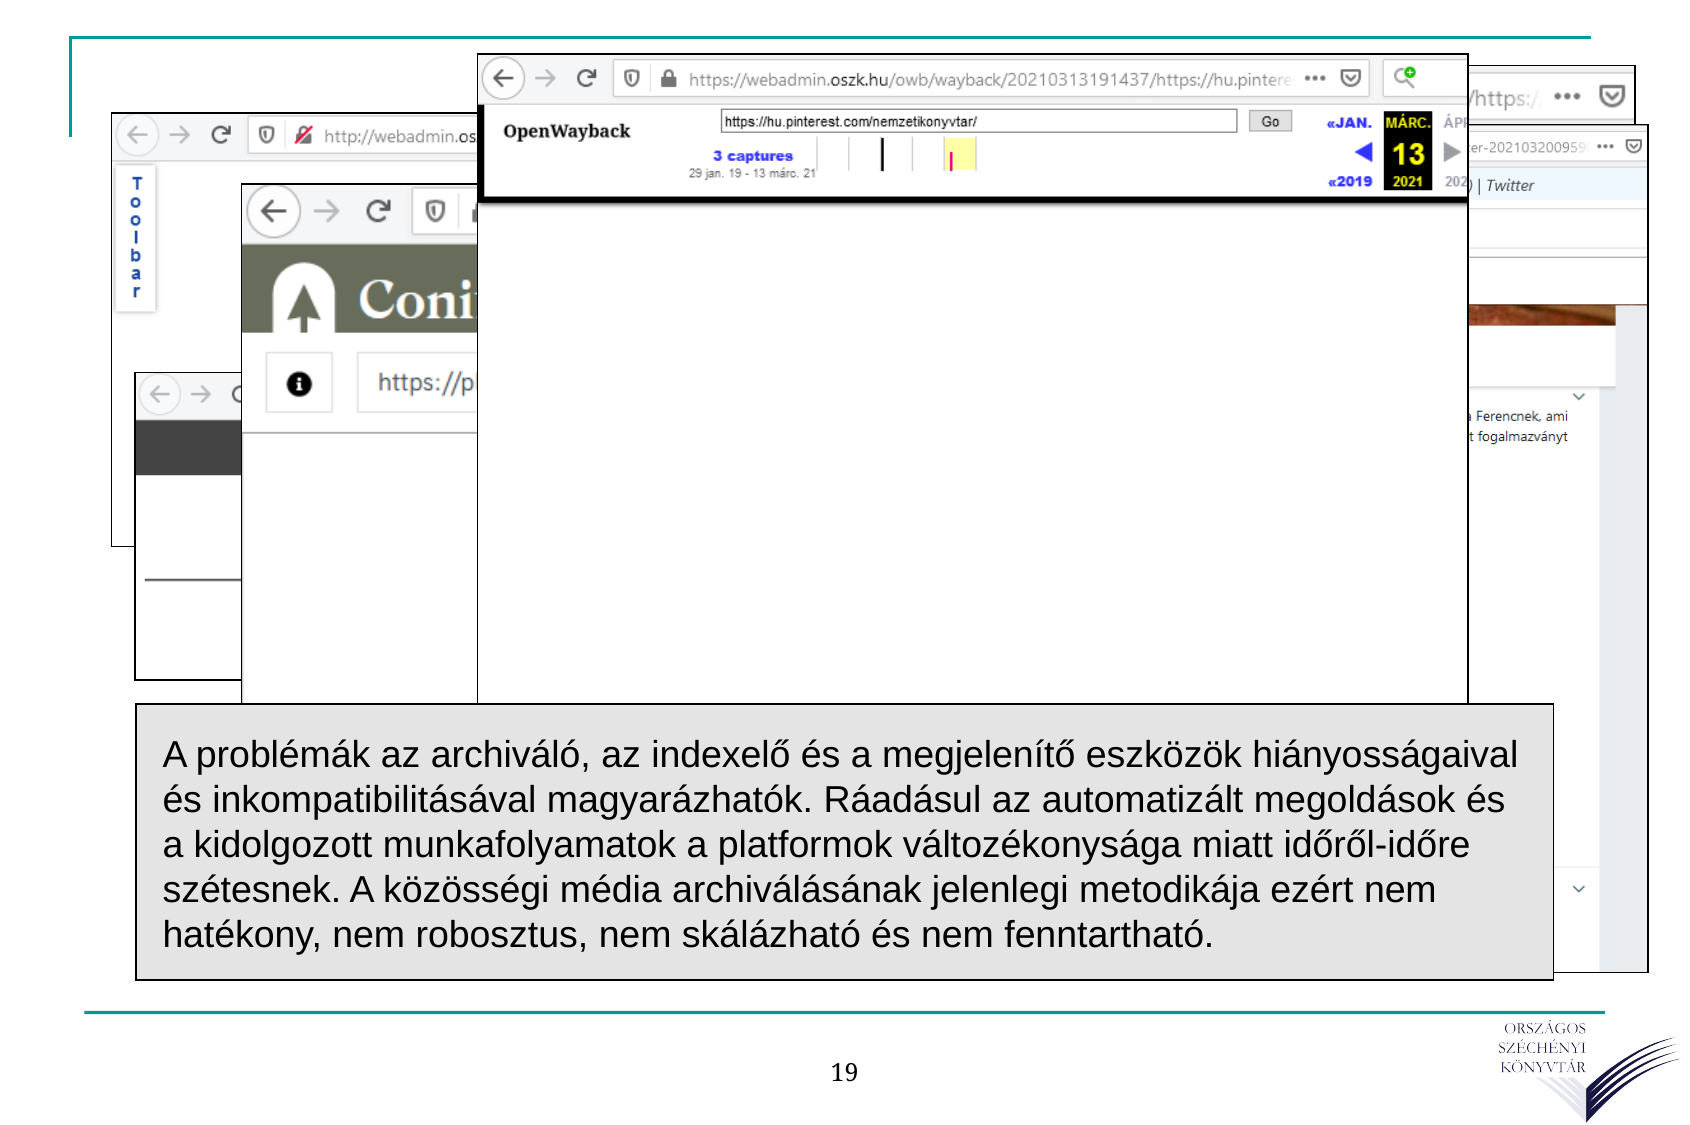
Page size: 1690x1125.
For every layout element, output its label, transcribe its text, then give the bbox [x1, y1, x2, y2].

text_box A problémák az archiváló, az indexelő és a megjelenítő eszközök hiányosságaival és inkompatibilitásával magyarázhatók. Ráadásul az automatizált megoldások és a kidolgozott munkafolyamatok a platformok változékonysága miatt időről-időre szétesnek. A közösségi média archiválásának jelenlegi metodikája ezért nem hatékony, nem robosztus, nem skálázható és nem fenntartható. [135, 704, 941, 980]
text_box 19 [753, 1049, 936, 1099]
picture [111, 54, 1648, 972]
picture [1494, 1016, 1684, 1125]
